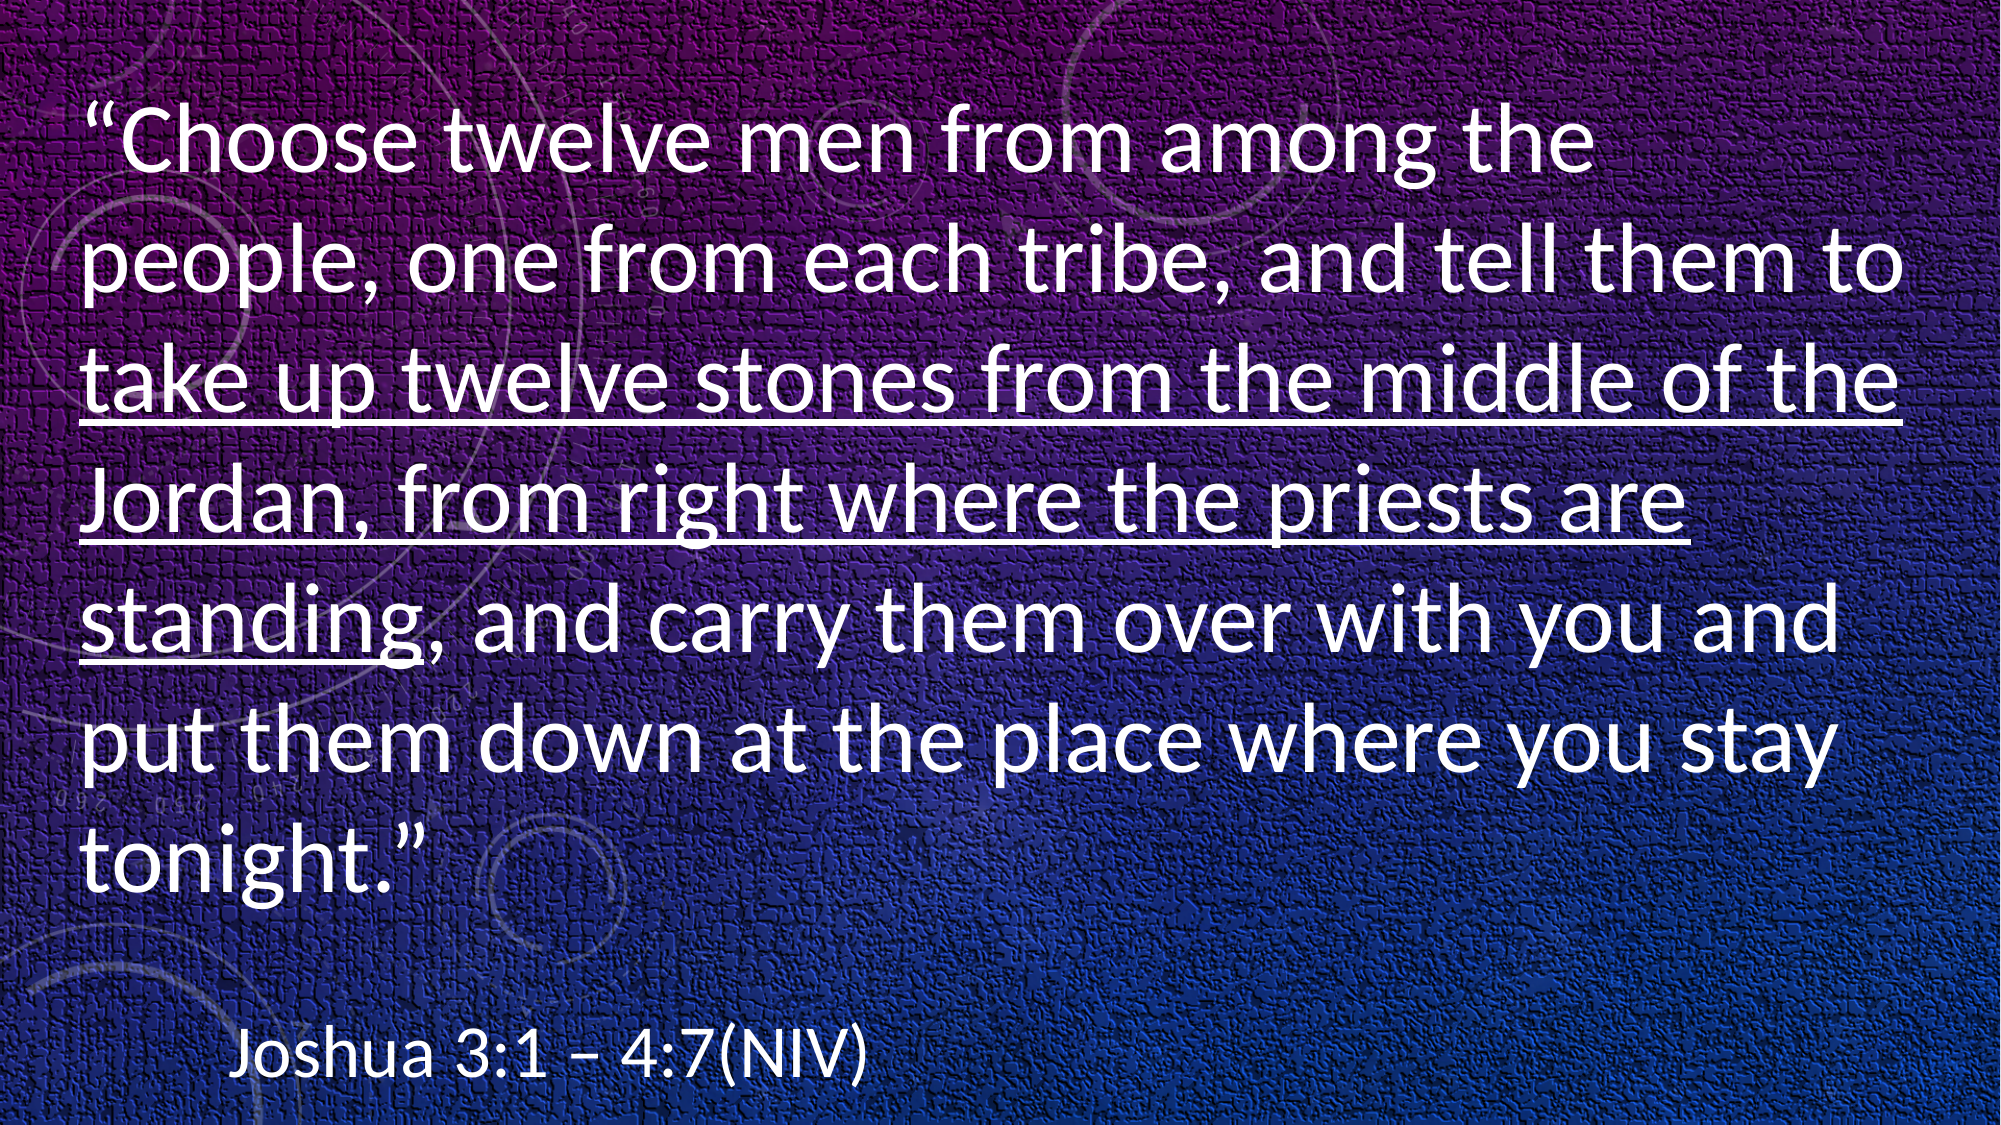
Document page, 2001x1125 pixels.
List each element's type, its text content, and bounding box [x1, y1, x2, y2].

picture [0, 0, 2001, 1125]
text_box “Choose twelve men from among the people, one from each tribe, and tell them to take up twelve stones from the middle of the Jordan, from right where the priests are standing, and carry them over with you and put them down at the place where you stay tonight.” Joshua 3:1 – 4:7(NIV) [63, 65, 1937, 1100]
